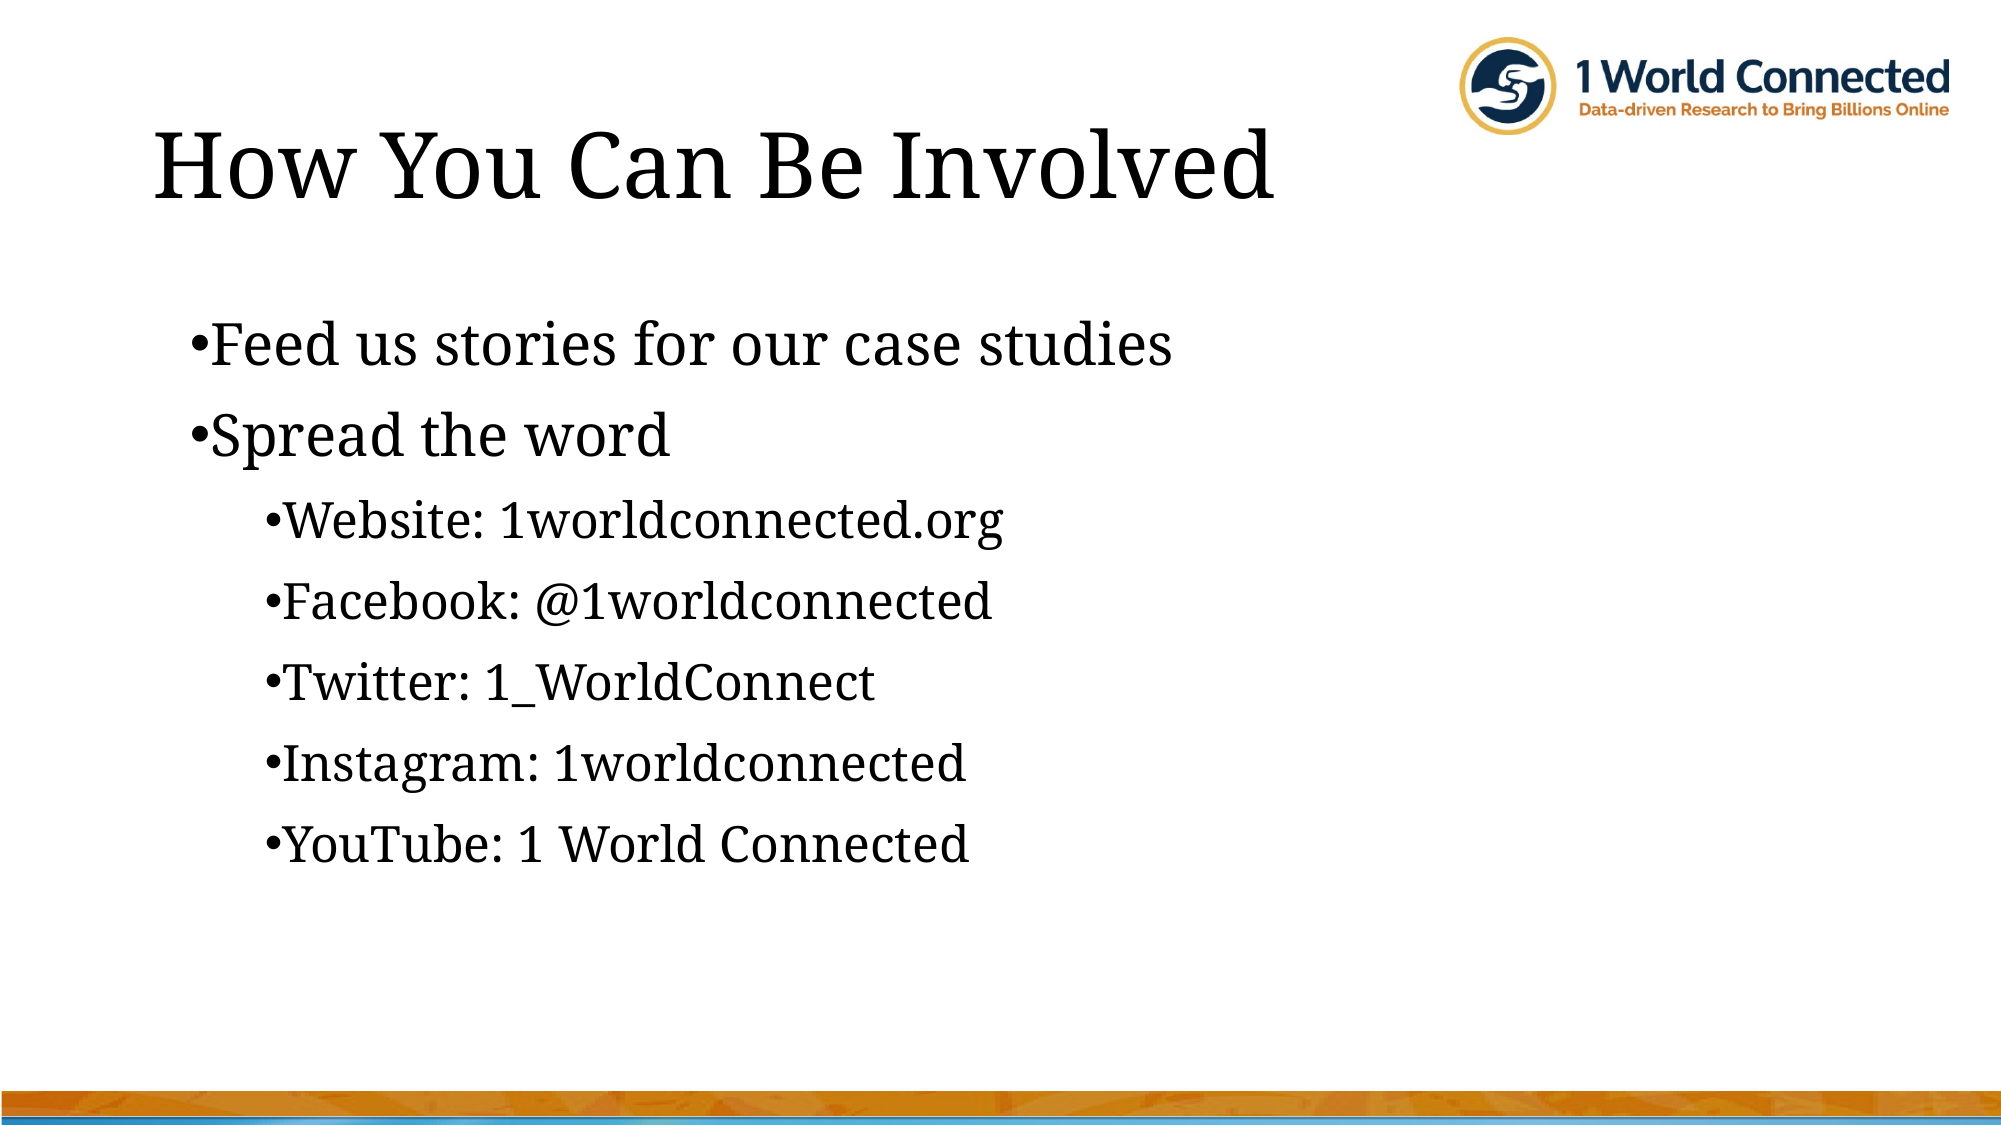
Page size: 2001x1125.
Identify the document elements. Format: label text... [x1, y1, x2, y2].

picture [1459, 37, 1949, 135]
list Feed us stories for our case studies Spread the word Website: 1worldconnected.org Facebook: @1worldconnected Twitter: 1_WorldConnect Instagram: 1worldconnected YouTube: 1 World Connected [137, 299, 1938, 974]
picture [1, 1091, 2001, 1125]
title How You Can Be Involved [137, 60, 1863, 278]
